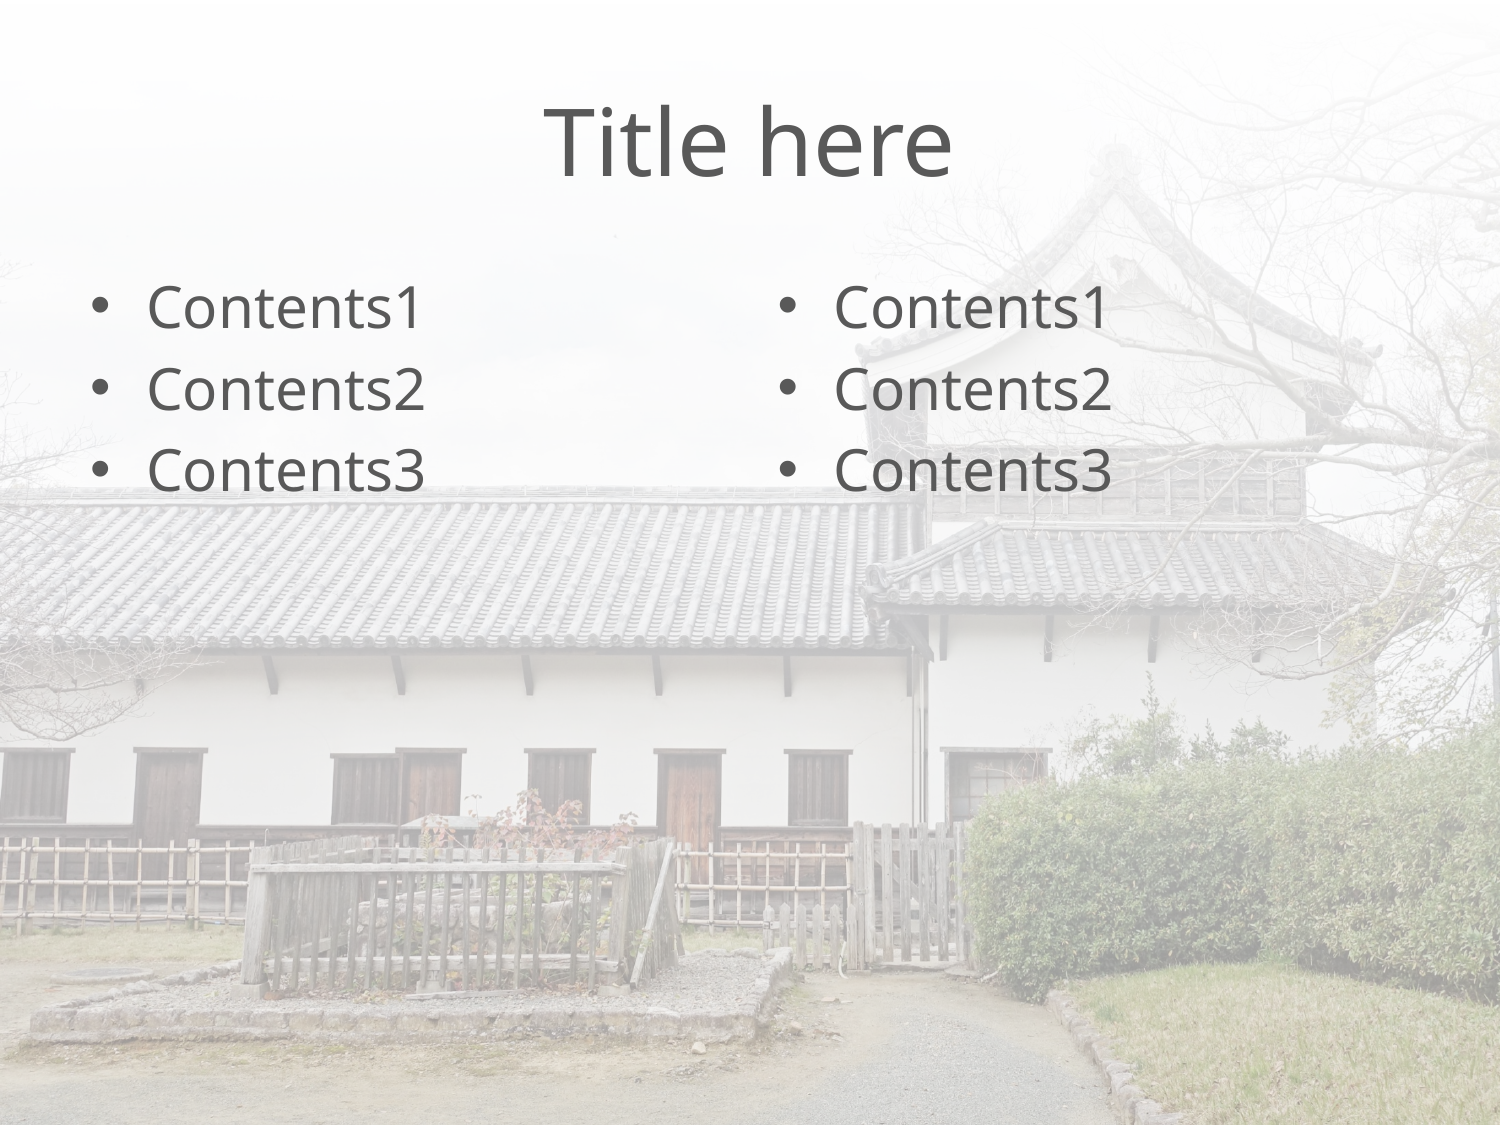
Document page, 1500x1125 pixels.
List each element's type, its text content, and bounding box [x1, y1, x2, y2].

list Contents1 Contents2 Contents3 [762, 262, 1425, 1005]
title Title here [75, 45, 1425, 233]
text_box [0, 0, 1500, 1125]
list Contents1 Contents2 Contents3 [75, 262, 738, 1005]
